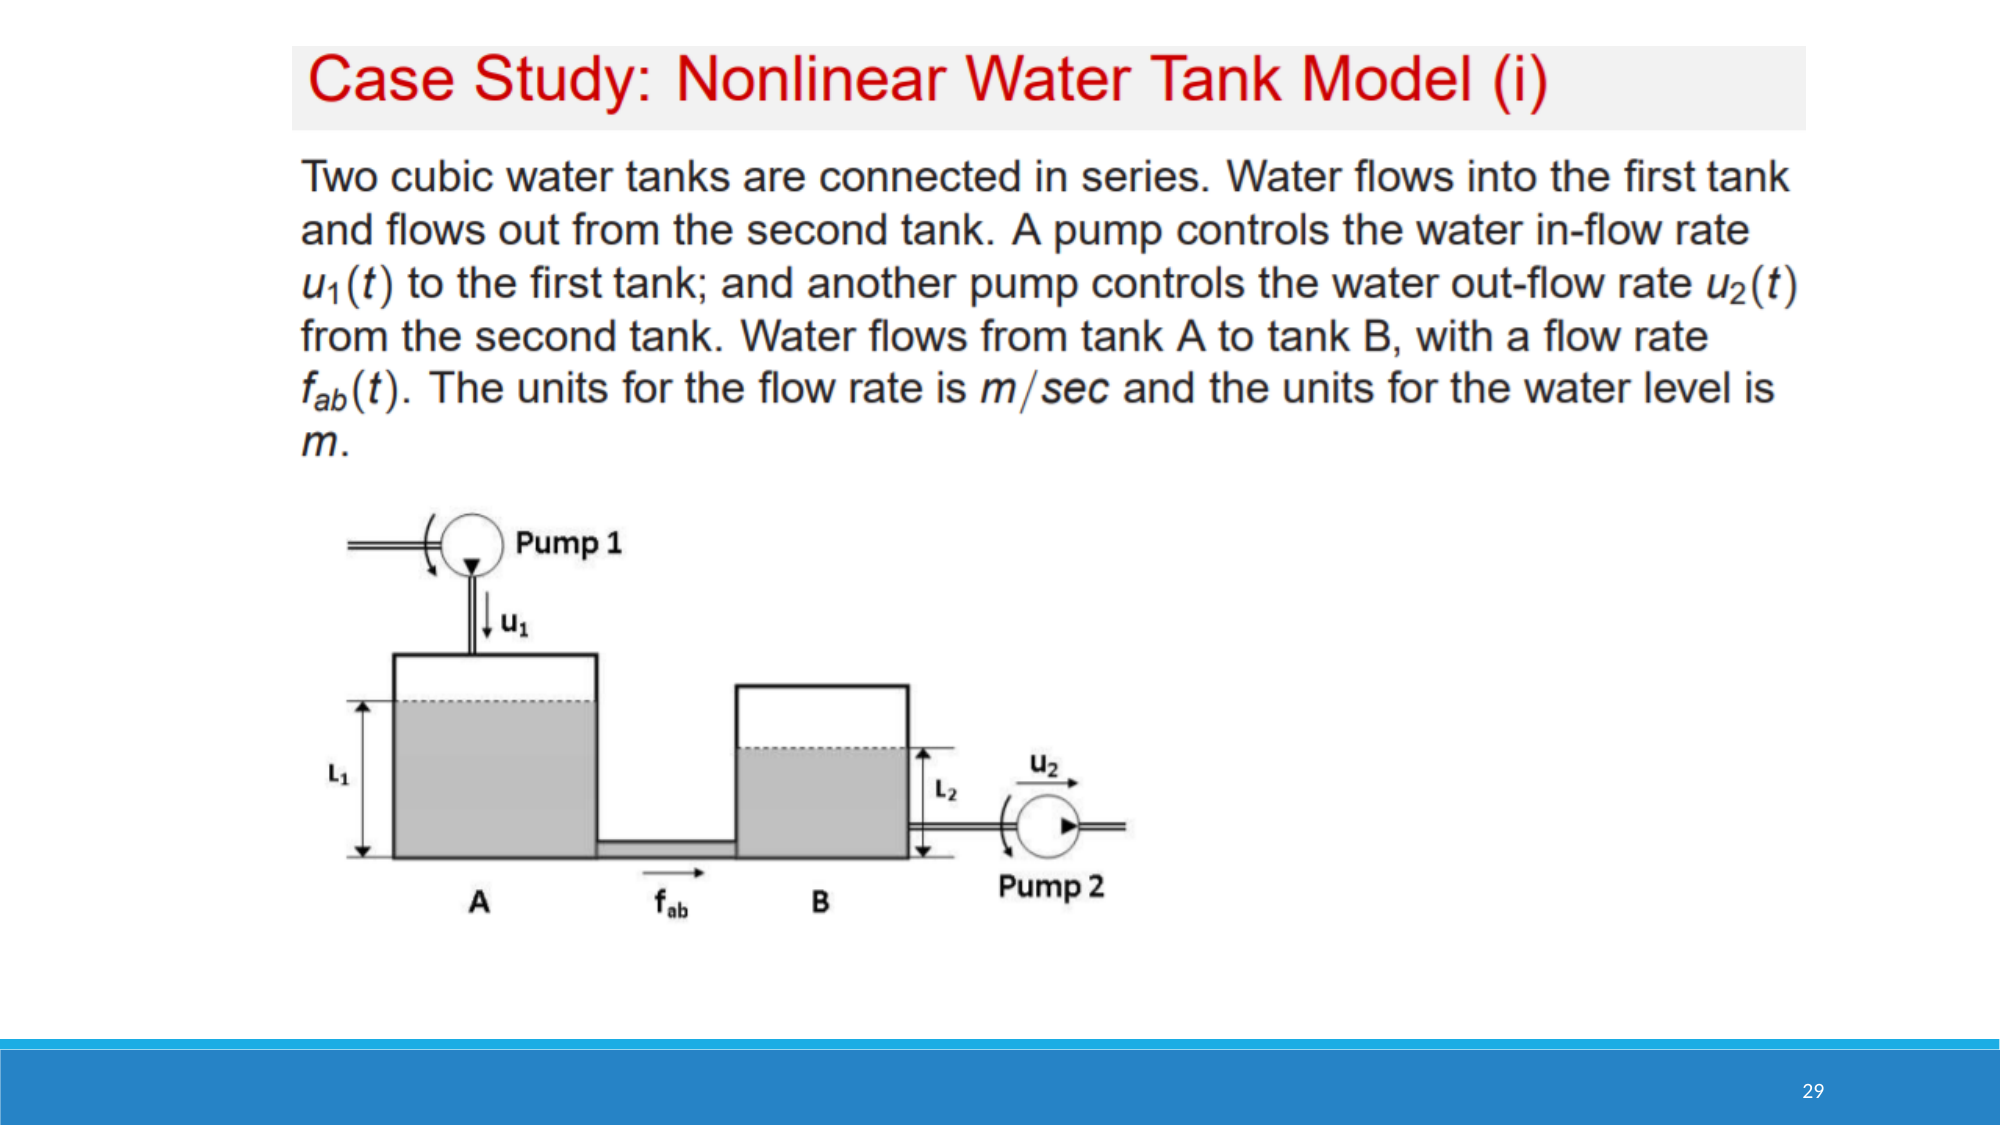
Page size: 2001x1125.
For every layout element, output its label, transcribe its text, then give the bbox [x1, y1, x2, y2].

slide_number 29 [1624, 1059, 1840, 1120]
picture [292, 46, 1806, 935]
